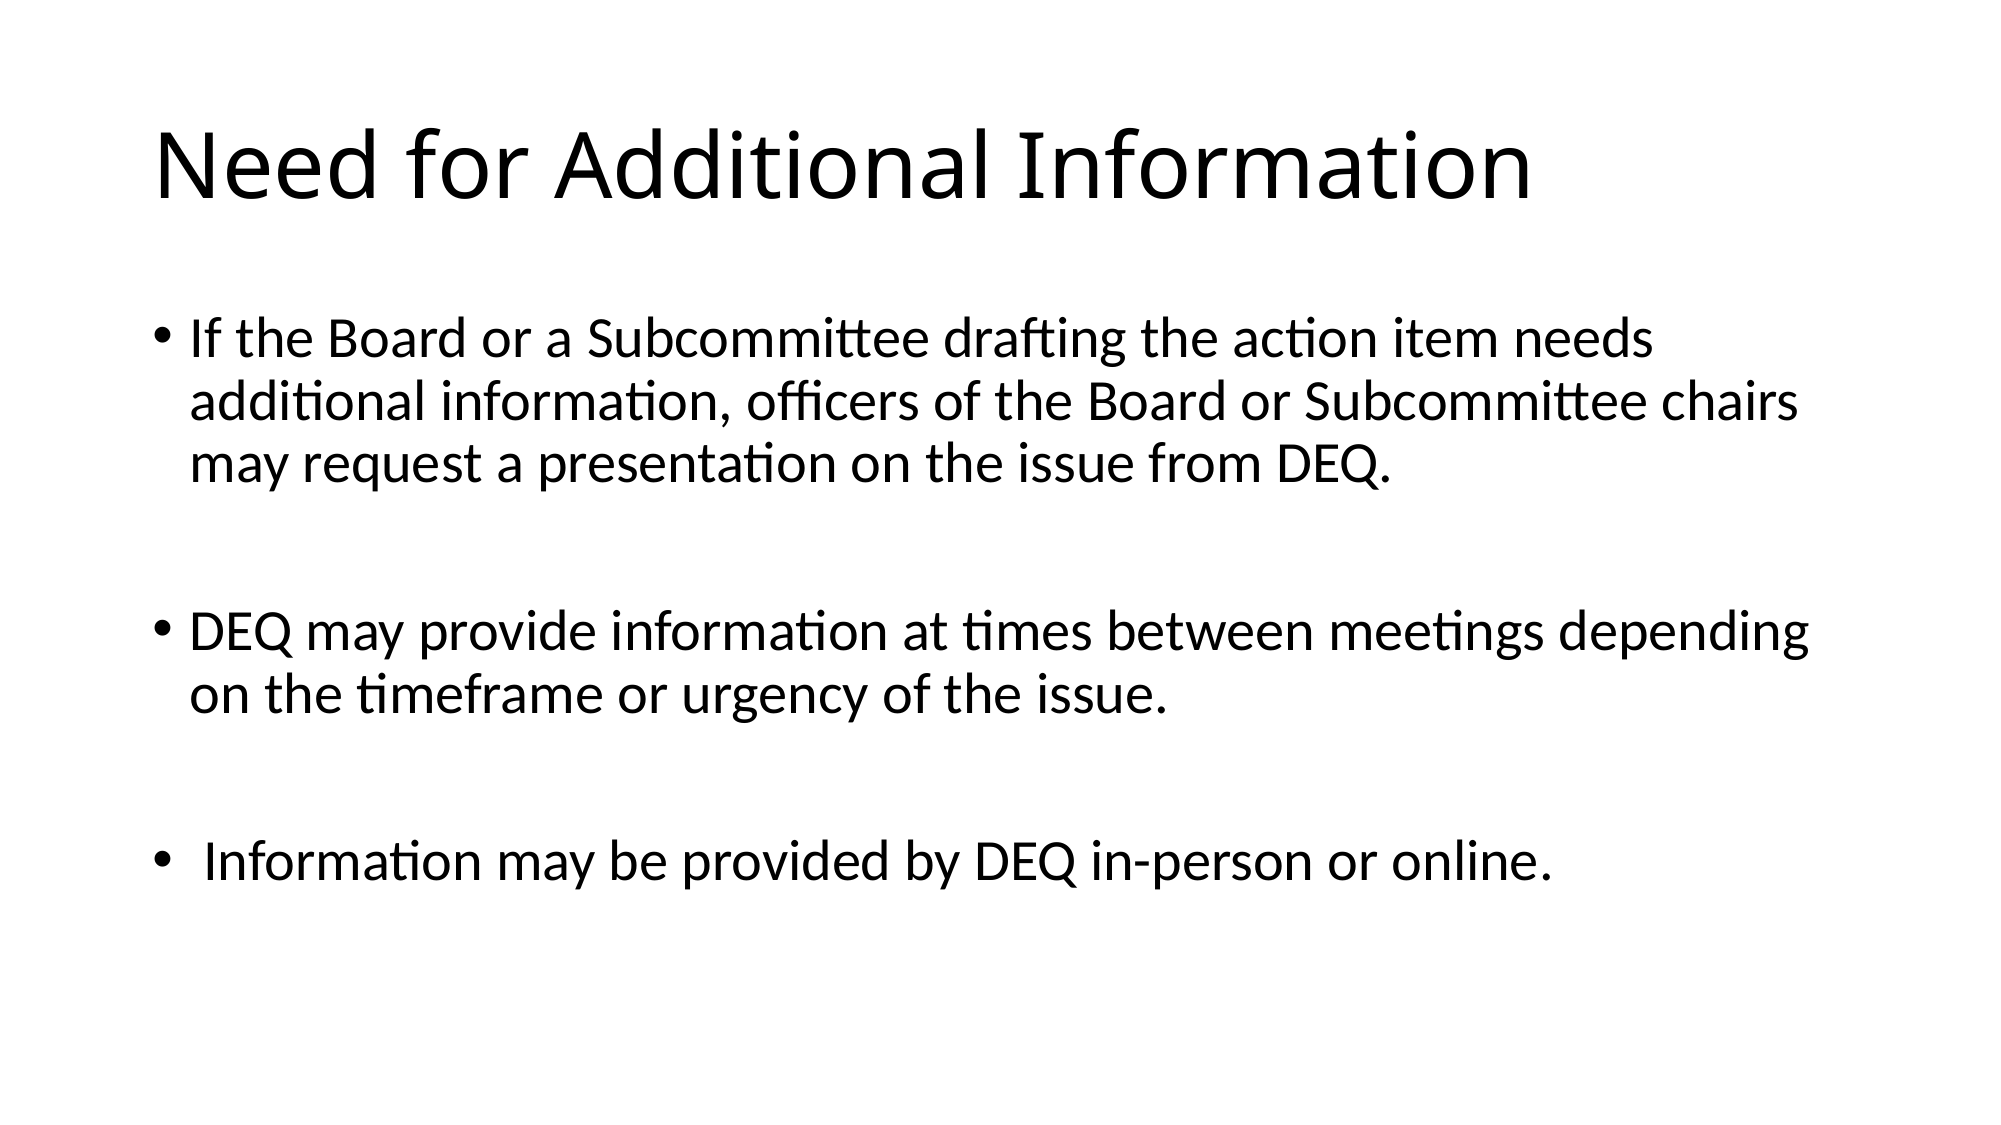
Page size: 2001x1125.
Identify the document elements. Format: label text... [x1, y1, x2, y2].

title Need for Additional Information [137, 59, 1863, 278]
list If the Board or a Subcommittee drafting the action item needs additional information, officers of the Board or Subcommittee chairs may request a presentation on the issue from DEQ. DEQ may provide information at times between meetings depending on the timeframe or urgency of the issue. Information may be provided by DEQ in-person or online. [137, 299, 1863, 1014]
